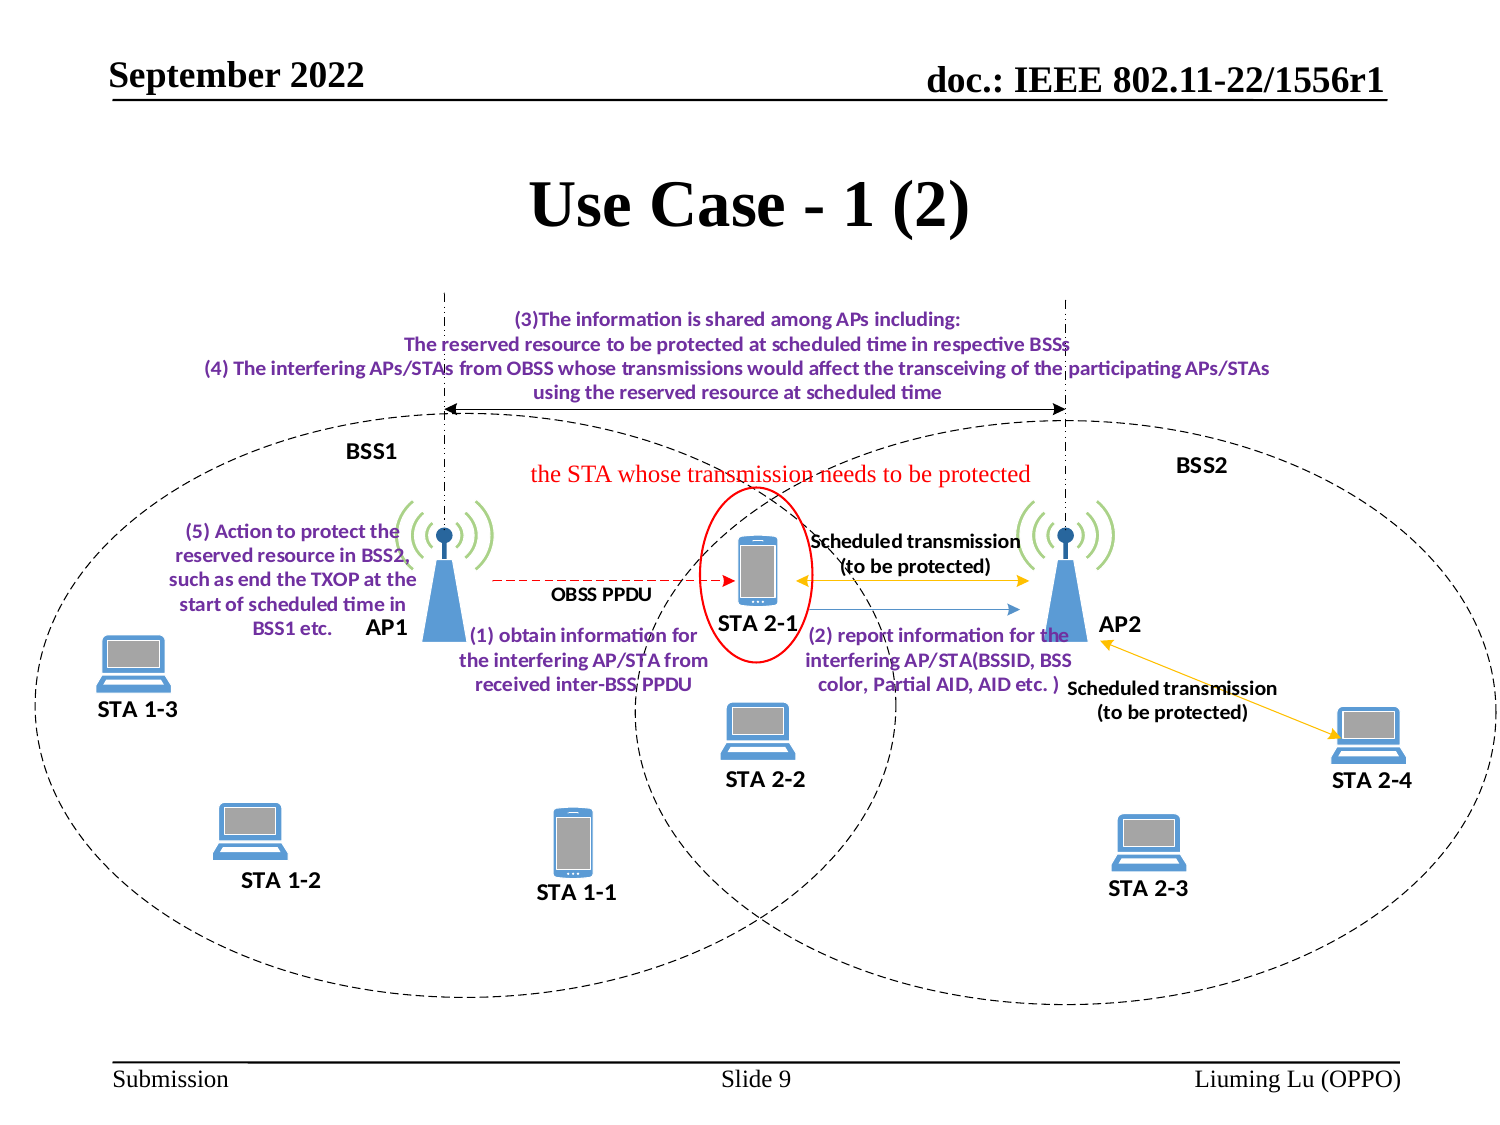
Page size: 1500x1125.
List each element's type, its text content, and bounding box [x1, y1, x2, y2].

slide_number Slide 9 [712, 1061, 800, 1093]
picture [31, 289, 1499, 1007]
title Use Case - 1 (2) [112, 112, 1388, 288]
footer Liuming Lu (OPPO) [949, 1061, 1402, 1093]
